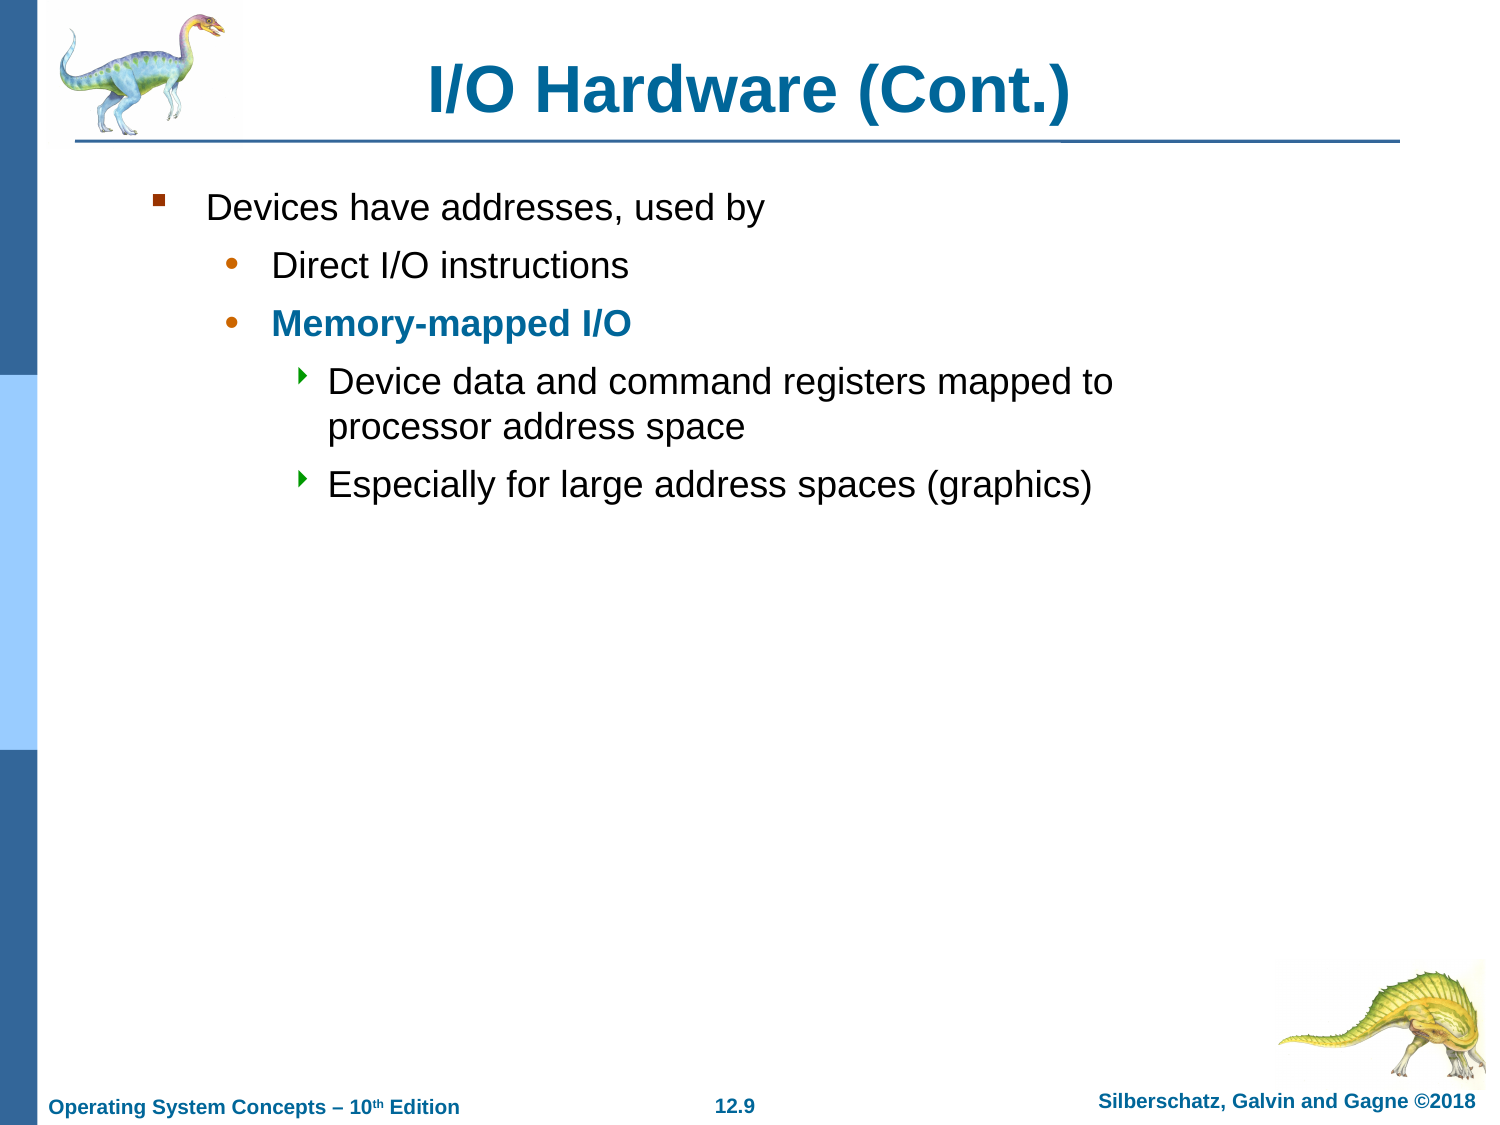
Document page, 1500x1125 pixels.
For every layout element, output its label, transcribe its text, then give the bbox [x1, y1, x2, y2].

title I/O Hardware (Cont.) [75, 39, 1425, 134]
picture [1275, 959, 1486, 1090]
list Devices have addresses, used by Direct I/O instructions Memory-mapped I/O Device data and command registers mapped to processor address space Especially for large address spaces (graphics) [134, 175, 1288, 919]
picture [46, 0, 243, 149]
